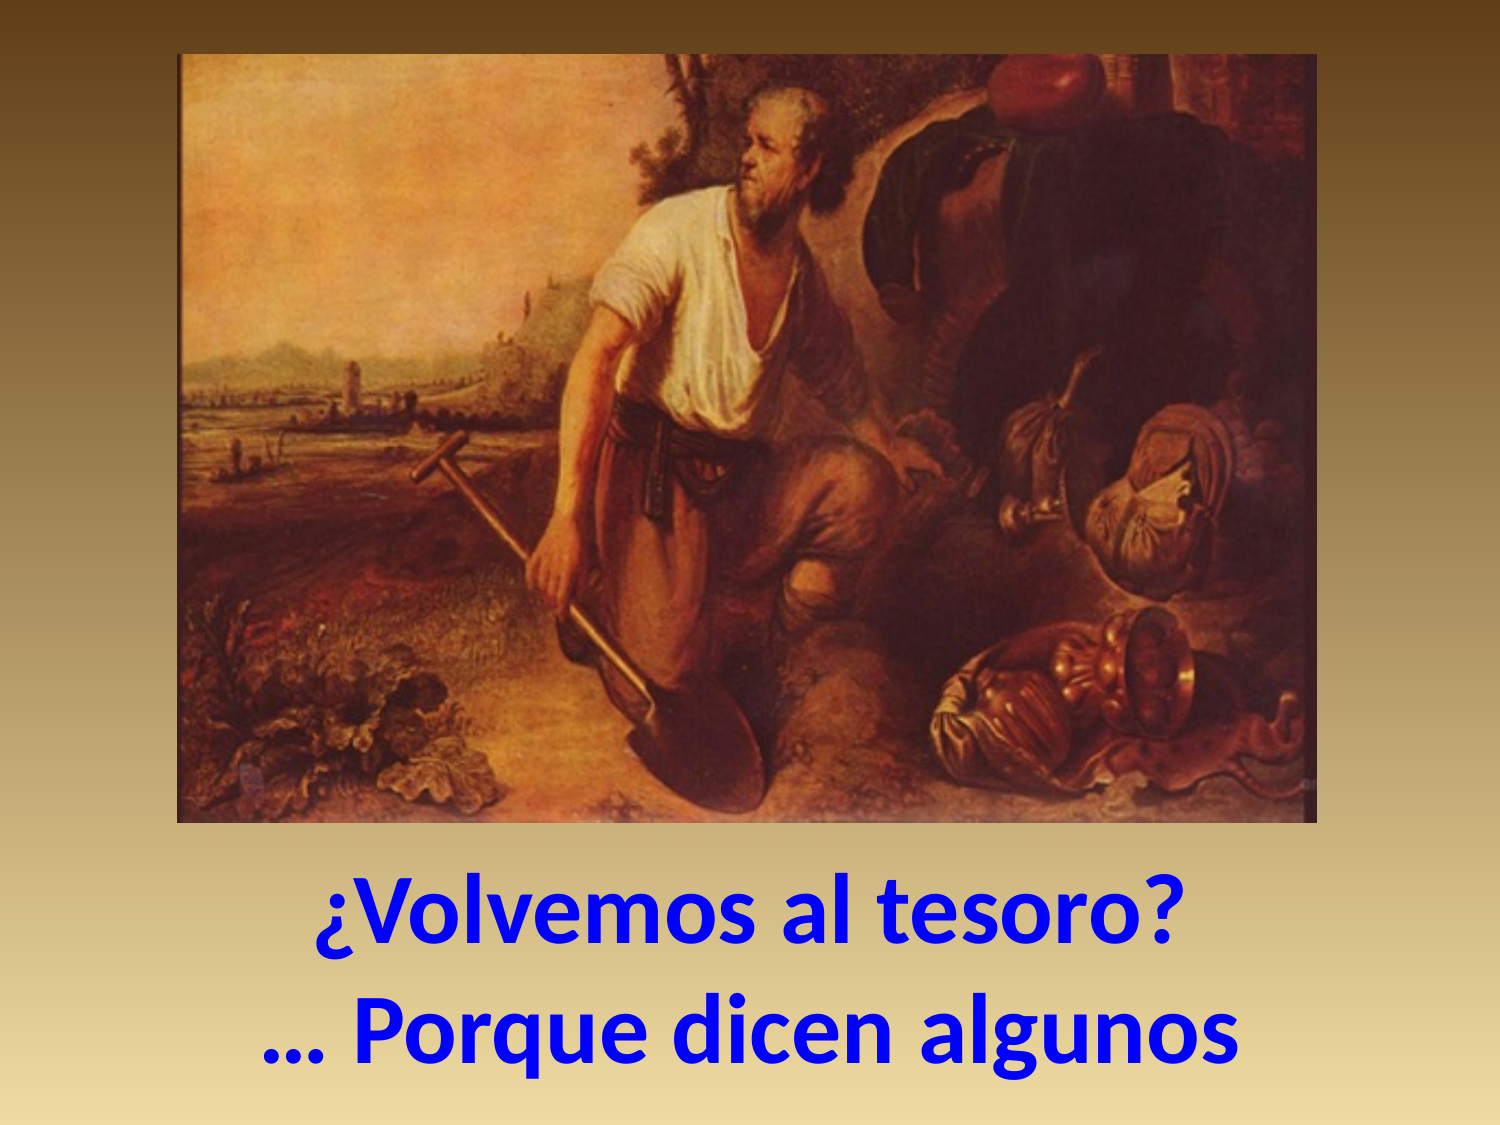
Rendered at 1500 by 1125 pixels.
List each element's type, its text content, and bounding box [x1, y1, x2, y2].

picture [177, 54, 1318, 823]
text_box ¿Volvemos al tesoro? … Porque dicen algunos [243, 836, 1257, 1092]
